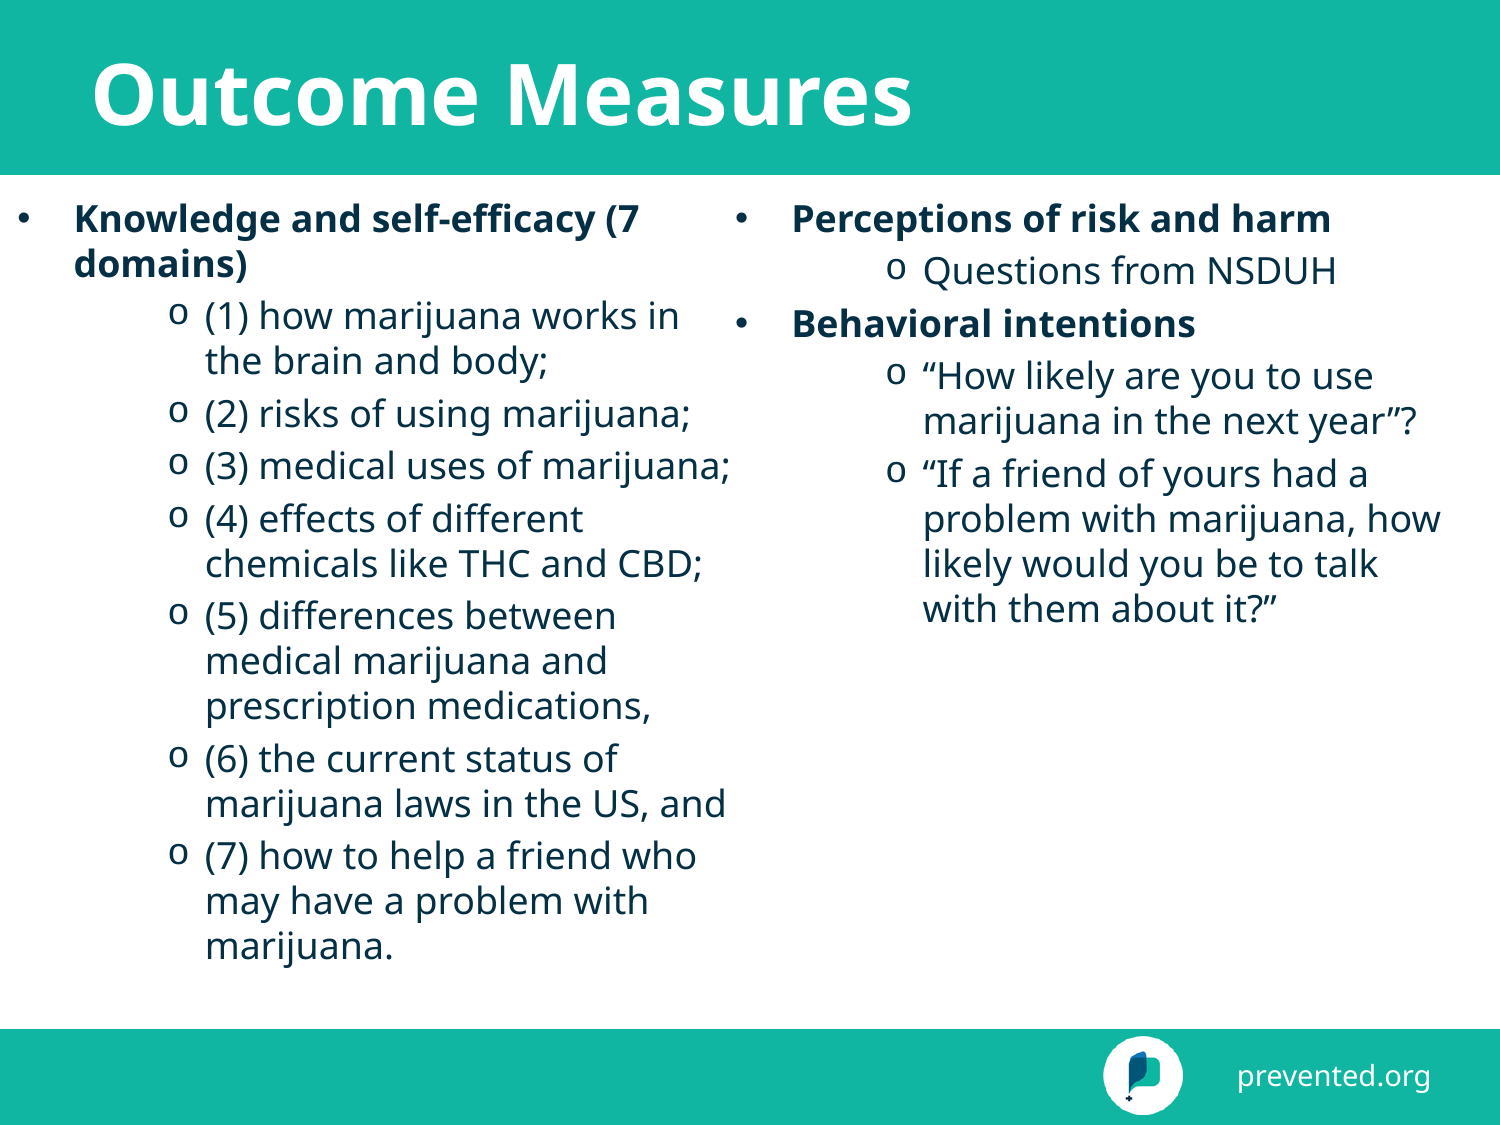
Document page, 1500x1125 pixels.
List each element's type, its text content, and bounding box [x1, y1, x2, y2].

title Outcome Measures [75, 32, 1425, 150]
picture [1097, 1029, 1188, 1120]
text_box Knowledge and self-efficacy (7 domains) (1) how marijuana works in the brain and body; (2) risks of using marijuana; (3) medical uses of marijuana; (4) effects of different chemicals like THC and CBD; (5) differences between medical marijuana and prescription medications, (6) the current status of marijuana laws in the US, and (7) how to help a friend who may have a problem with marijuana. Perceptions of risk and harm Questions from NSDUH Behavioral intentions “How likely are you to use marijuana in the next year”? “If a friend of yours had a problem with marijuana, how likely would you be to talk with them about it?” [2, 187, 1468, 1025]
